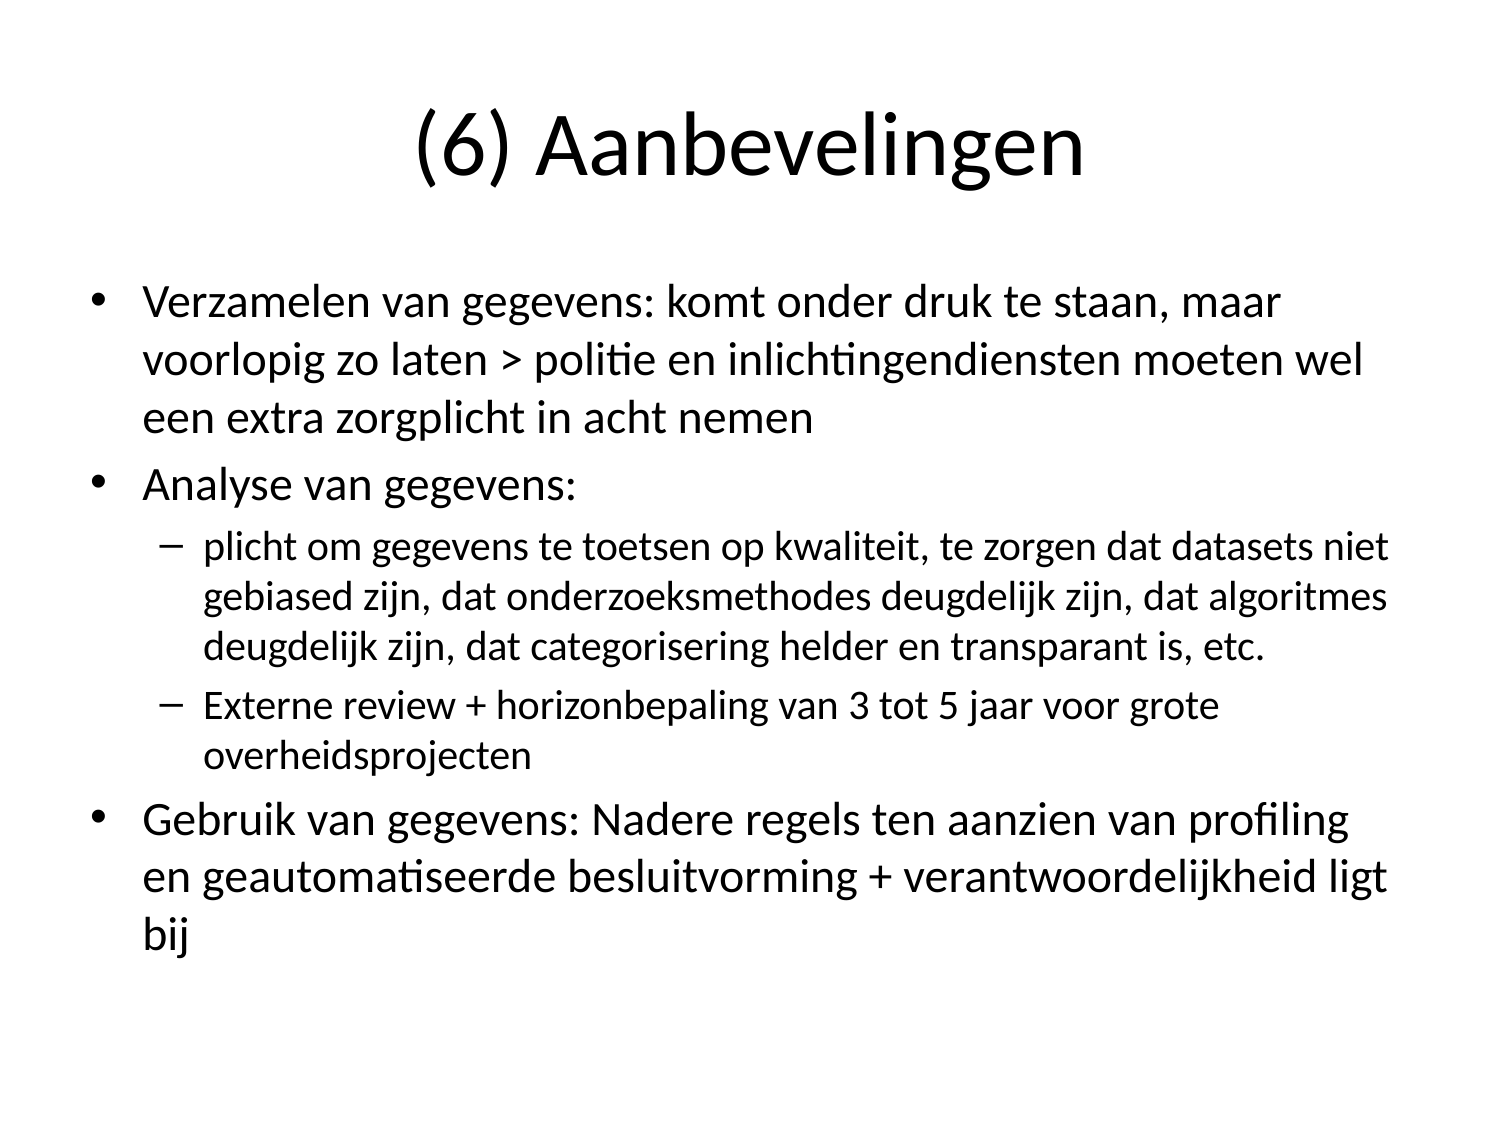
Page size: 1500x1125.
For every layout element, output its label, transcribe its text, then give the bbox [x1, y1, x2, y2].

list Verzamelen van gegevens: komt onder druk te staan, maar voorlopig zo laten > politie en inlichtingendiensten moeten wel een extra zorgplicht in acht nemen Analyse van gegevens: plicht om gegevens te toetsen op kwaliteit, te zorgen dat datasets niet gebiased zijn, dat onderzoeksmethodes deugdelijk zijn, dat algoritmes deugdelijk zijn, dat categorisering helder en transparant is, etc. Externe review + horizonbepaling van 3 tot 5 jaar voor grote overheidsprojecten Gebruik van gegevens: Nadere regels ten aanzien van profiling en geautomatiseerde besluitvorming + verantwoordelijkheid ligt bij [75, 262, 1425, 1005]
title (6) Aanbevelingen [75, 45, 1425, 233]
